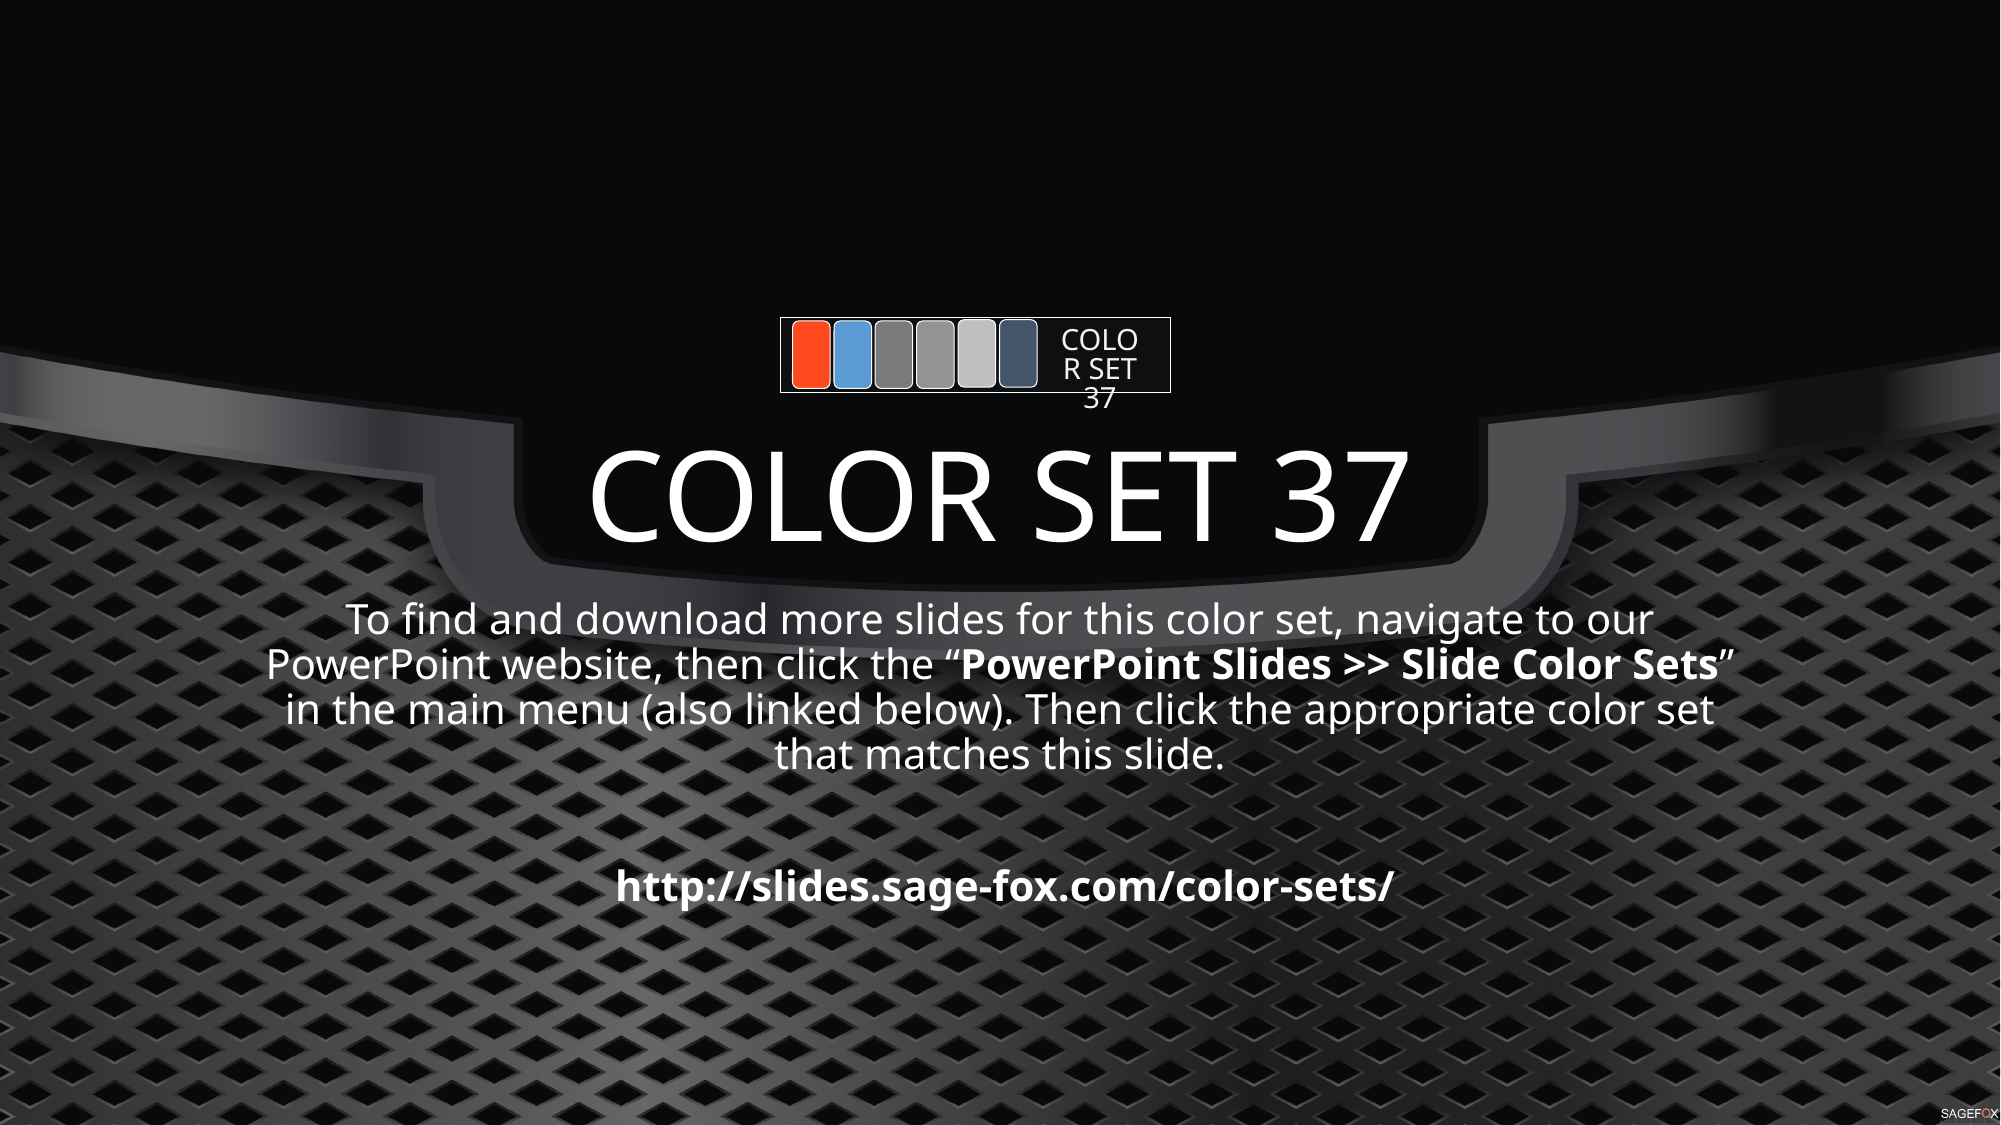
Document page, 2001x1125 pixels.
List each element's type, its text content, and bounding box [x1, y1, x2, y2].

picture [0, 0, 2001, 1125]
title COLOR SET 37 [249, 184, 1750, 576]
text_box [780, 317, 1171, 395]
subtitle To find and download more slides for this color set, navigate to our PowerPoint website, then click the “PowerPoint Slides >> Slide Color Sets” in the main menu (also linked below). Then click the appropriate color set that matches this slide. http://slides.sage-fox.com/color-sets/ [249, 590, 1750, 863]
